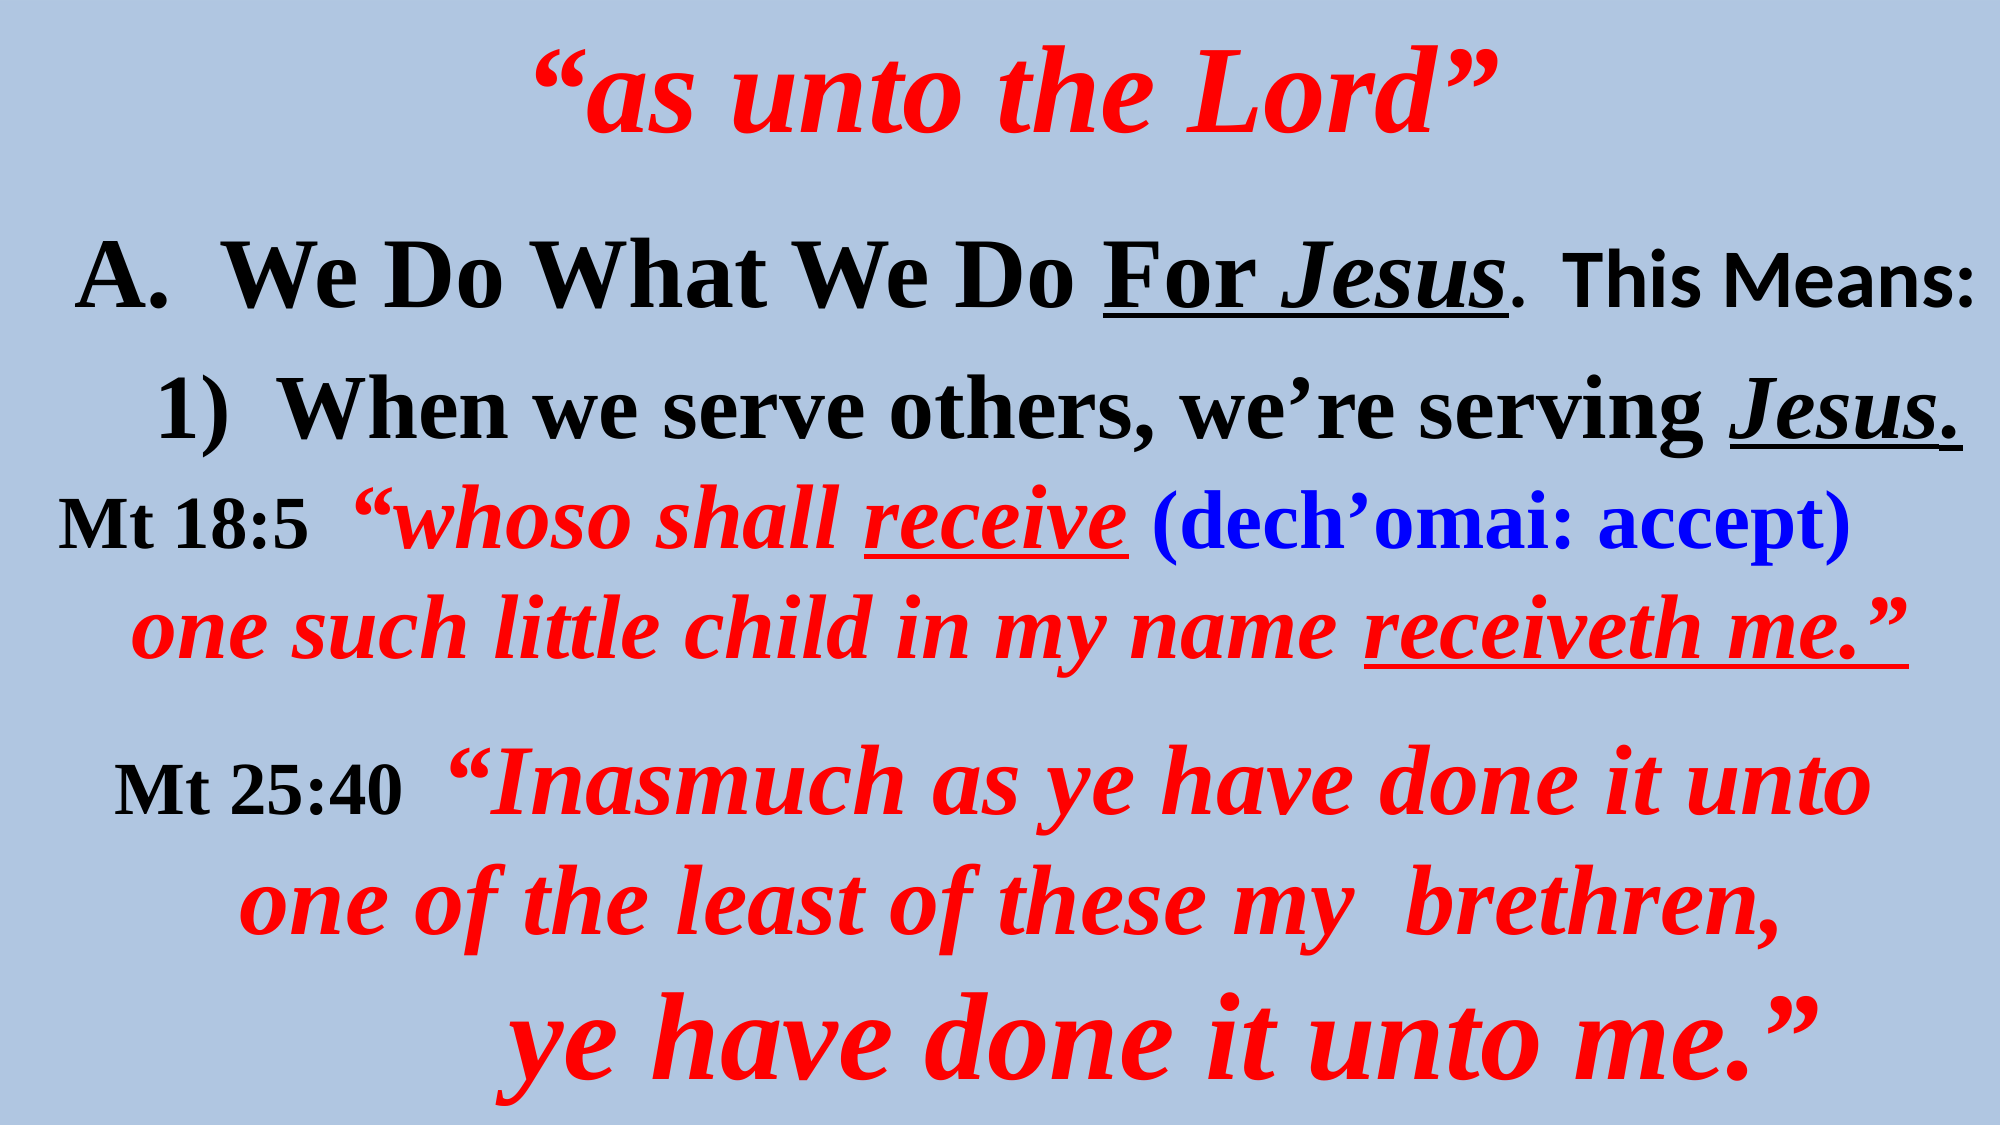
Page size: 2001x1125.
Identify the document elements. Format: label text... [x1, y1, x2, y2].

text_box “as unto the Lord” A. We Do What We Do For Jesus. This Means: 1) When we serve others, we’re serving Jesus. Mt 18:5 “whoso shall receive (dech’omai: accept) one such little child in my name receiveth me.” Mt 25:40 “Inasmuch as ye have done it unto one of the least of these my brethren, ye have done it unto me.” [24, 0, 2000, 1125]
